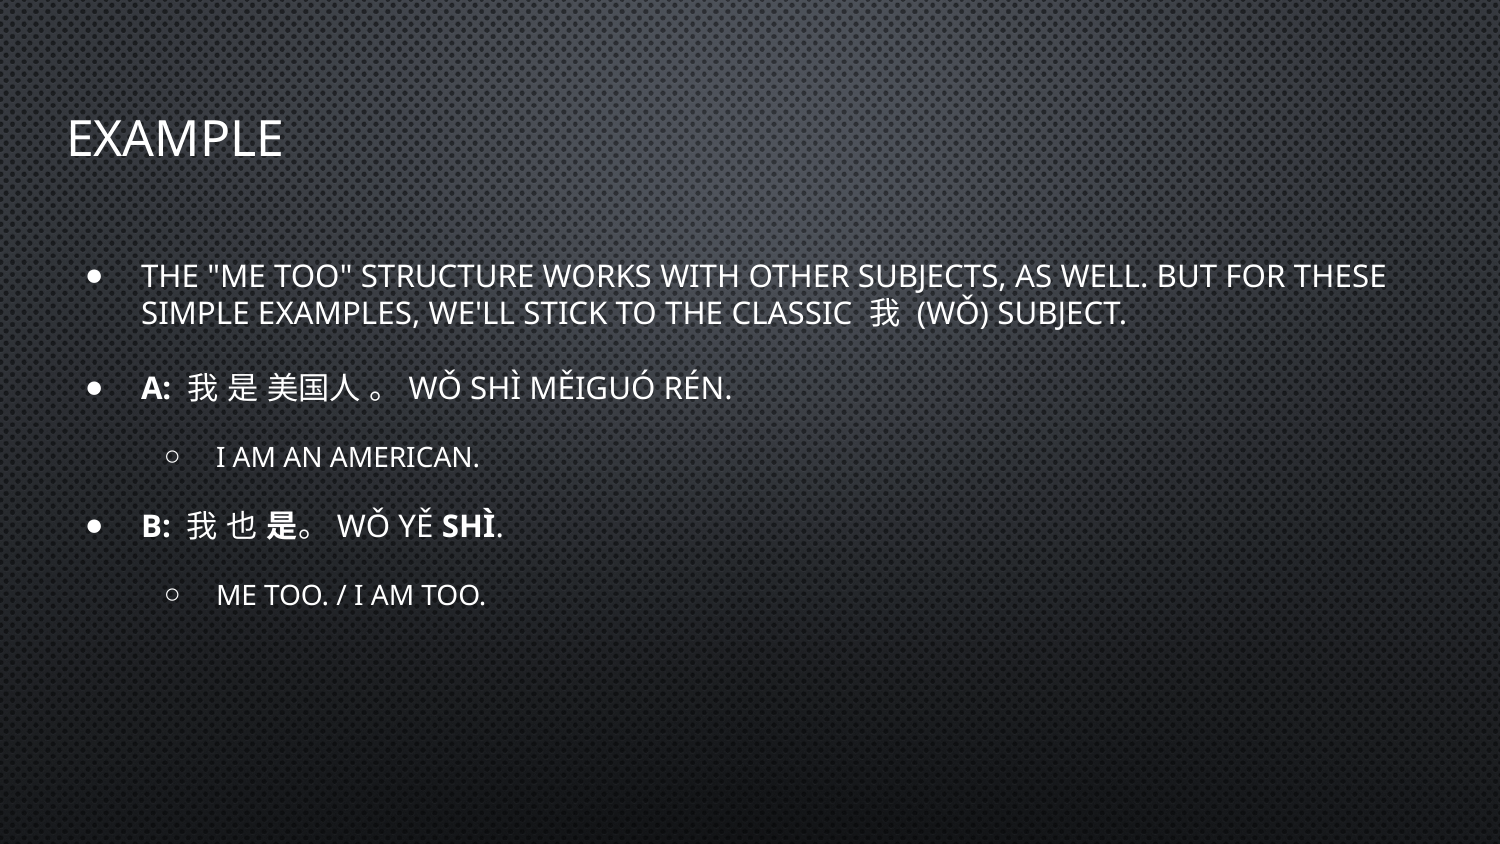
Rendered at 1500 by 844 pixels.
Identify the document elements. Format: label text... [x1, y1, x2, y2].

title Example [51, 61, 1449, 182]
list The "me too" structure works with other subjects, as well. But for these simple examples, we'll stick to the classic 我 (wǒ) subject. A: 我 是 美国人 。Wǒ shì Měiguó rén. I am an American. B: 我 也 是。Wǒ yě shì. Me too. / I am too. [51, 240, 1449, 750]
